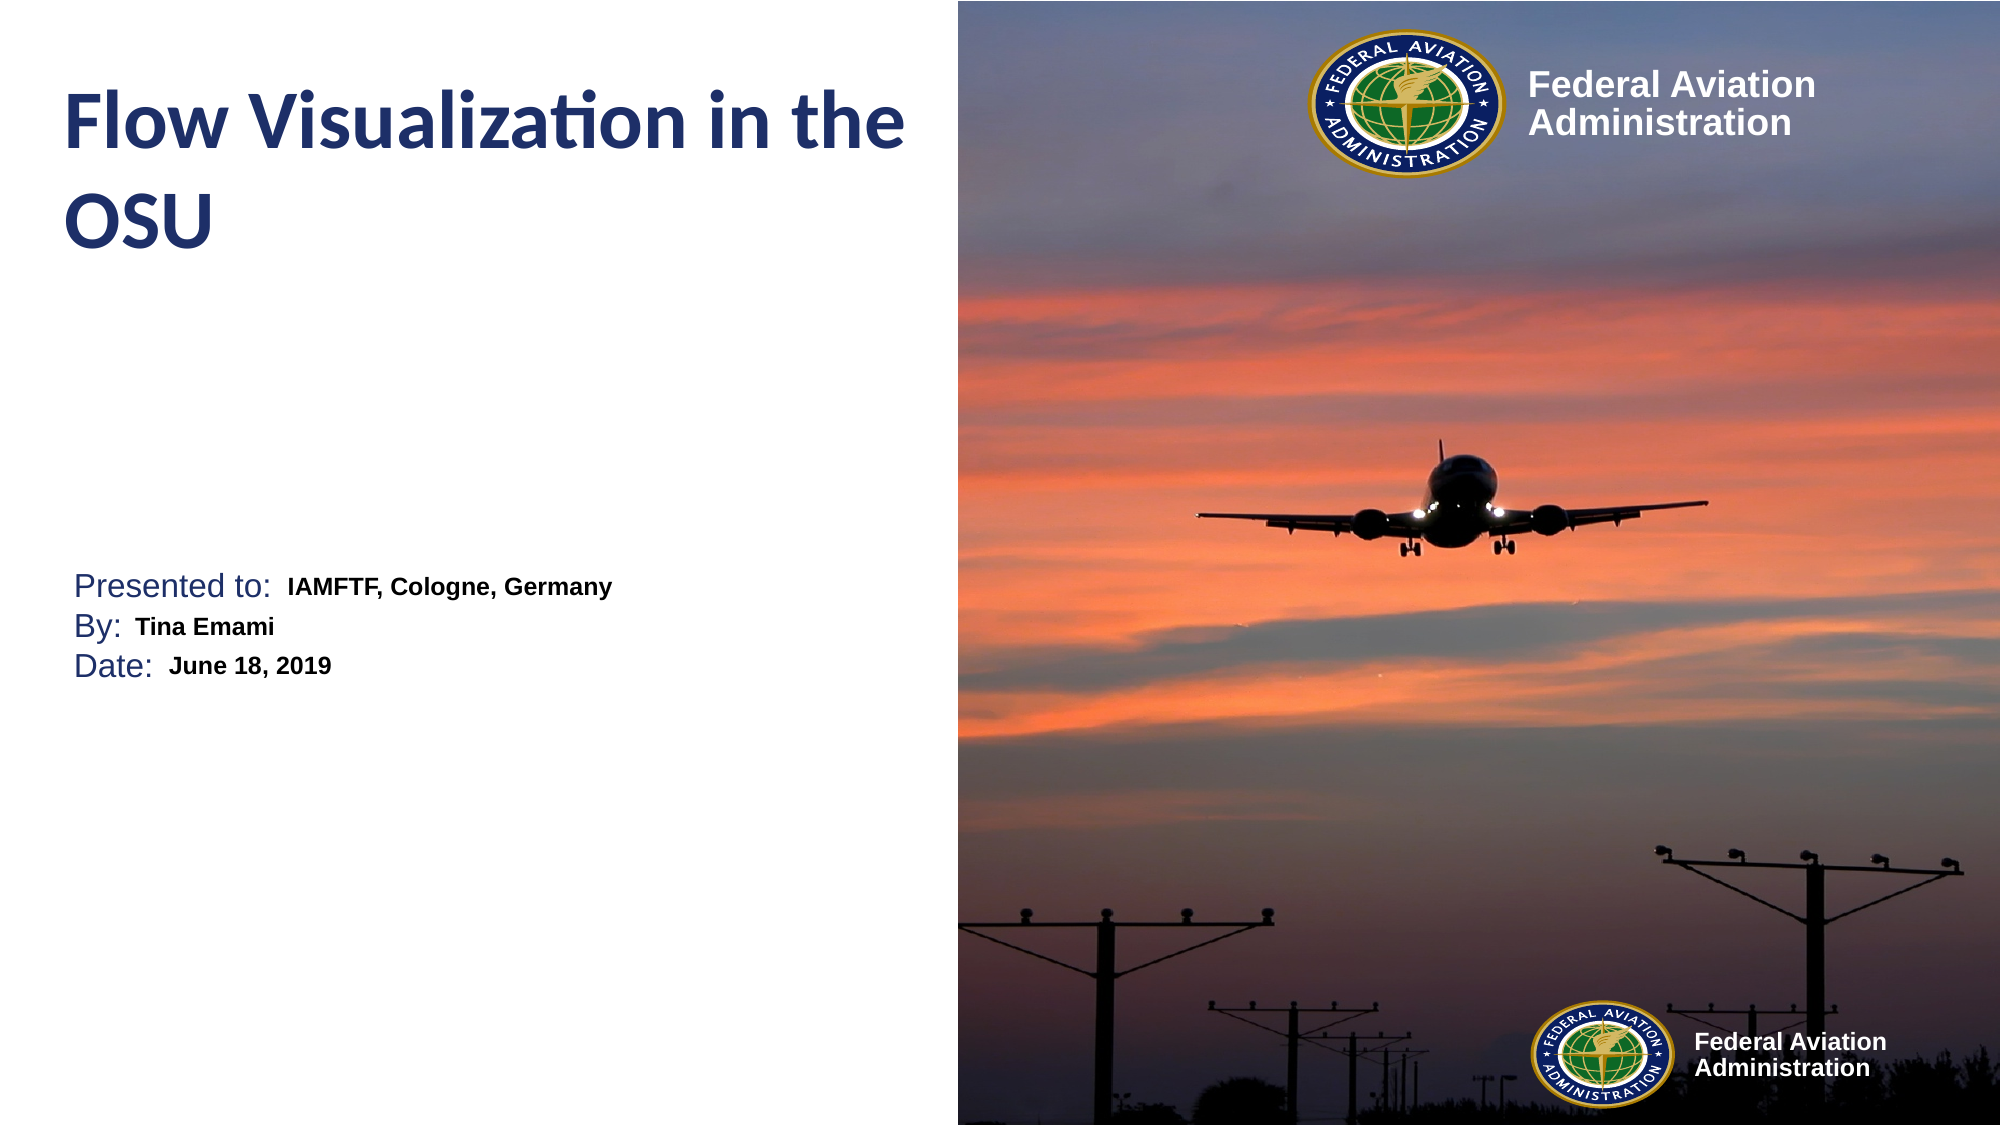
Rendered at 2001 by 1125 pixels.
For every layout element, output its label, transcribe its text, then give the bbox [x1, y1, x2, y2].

text_box June 18, 2019 [154, 642, 531, 687]
picture [958, 1, 2000, 1125]
title Flow Visualization in the OSU [49, 58, 954, 287]
text_box IAMFTF, Cologne, Germany [272, 563, 706, 609]
text_box Tina Emami [120, 602, 602, 648]
